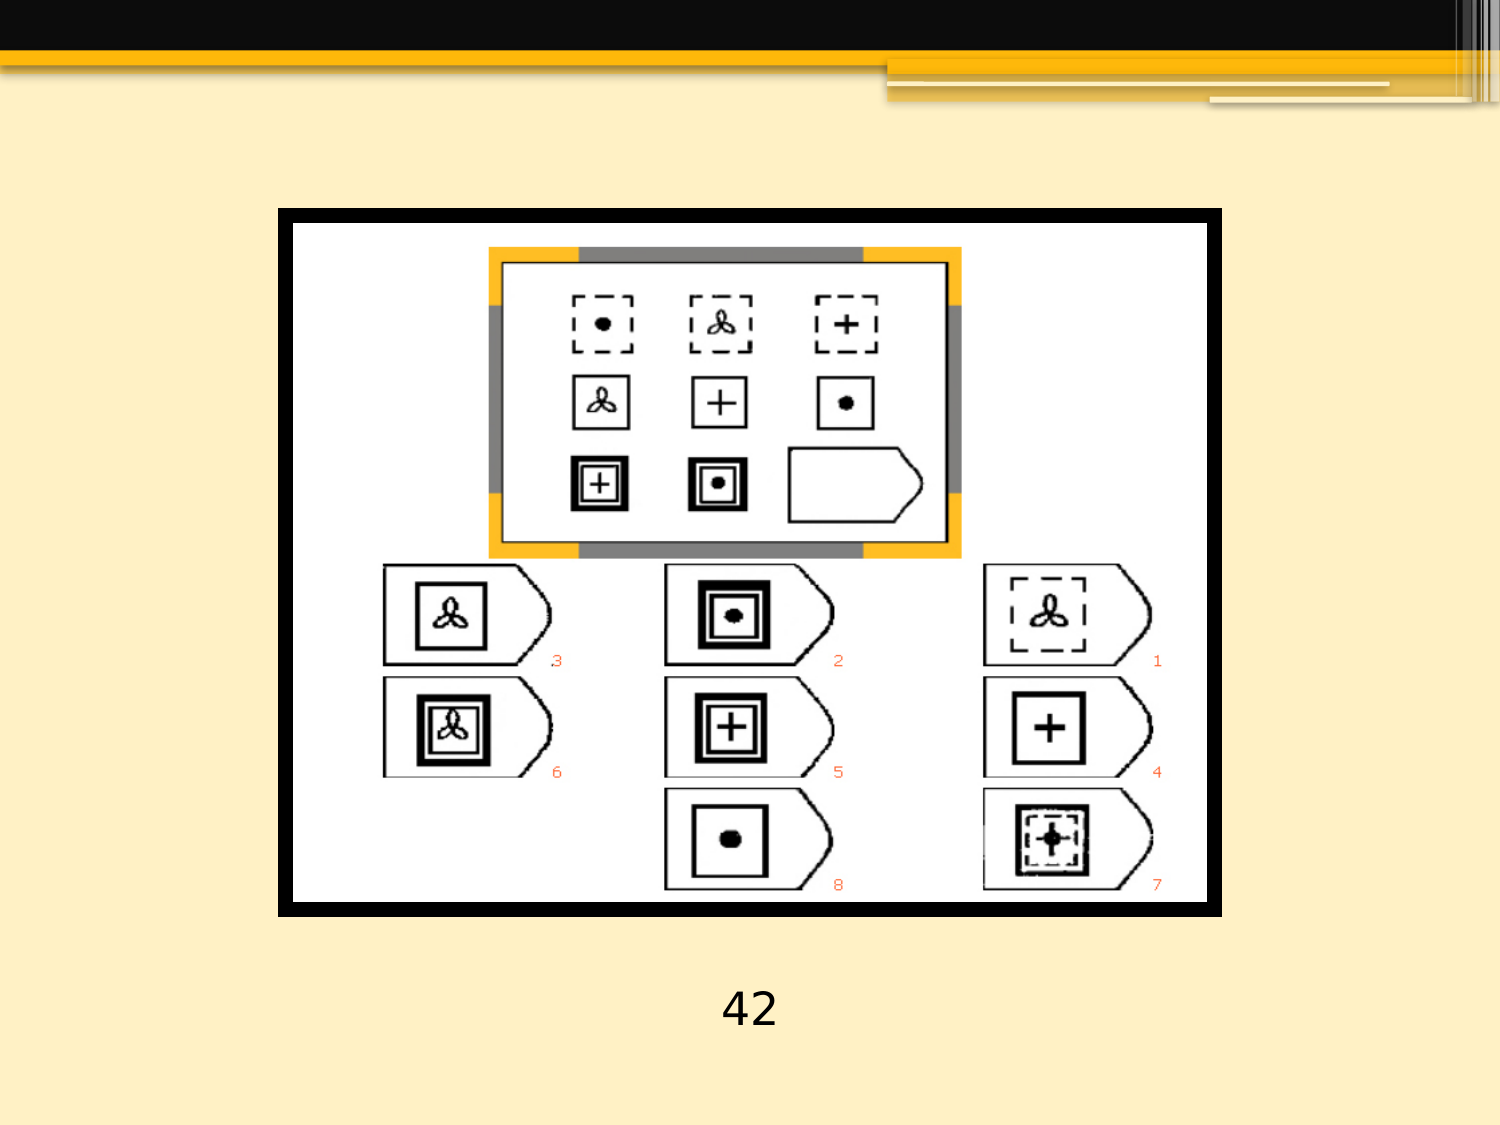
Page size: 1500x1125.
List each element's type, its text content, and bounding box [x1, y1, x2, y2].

text_box 42 [632, 972, 868, 1043]
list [292, 222, 1208, 903]
